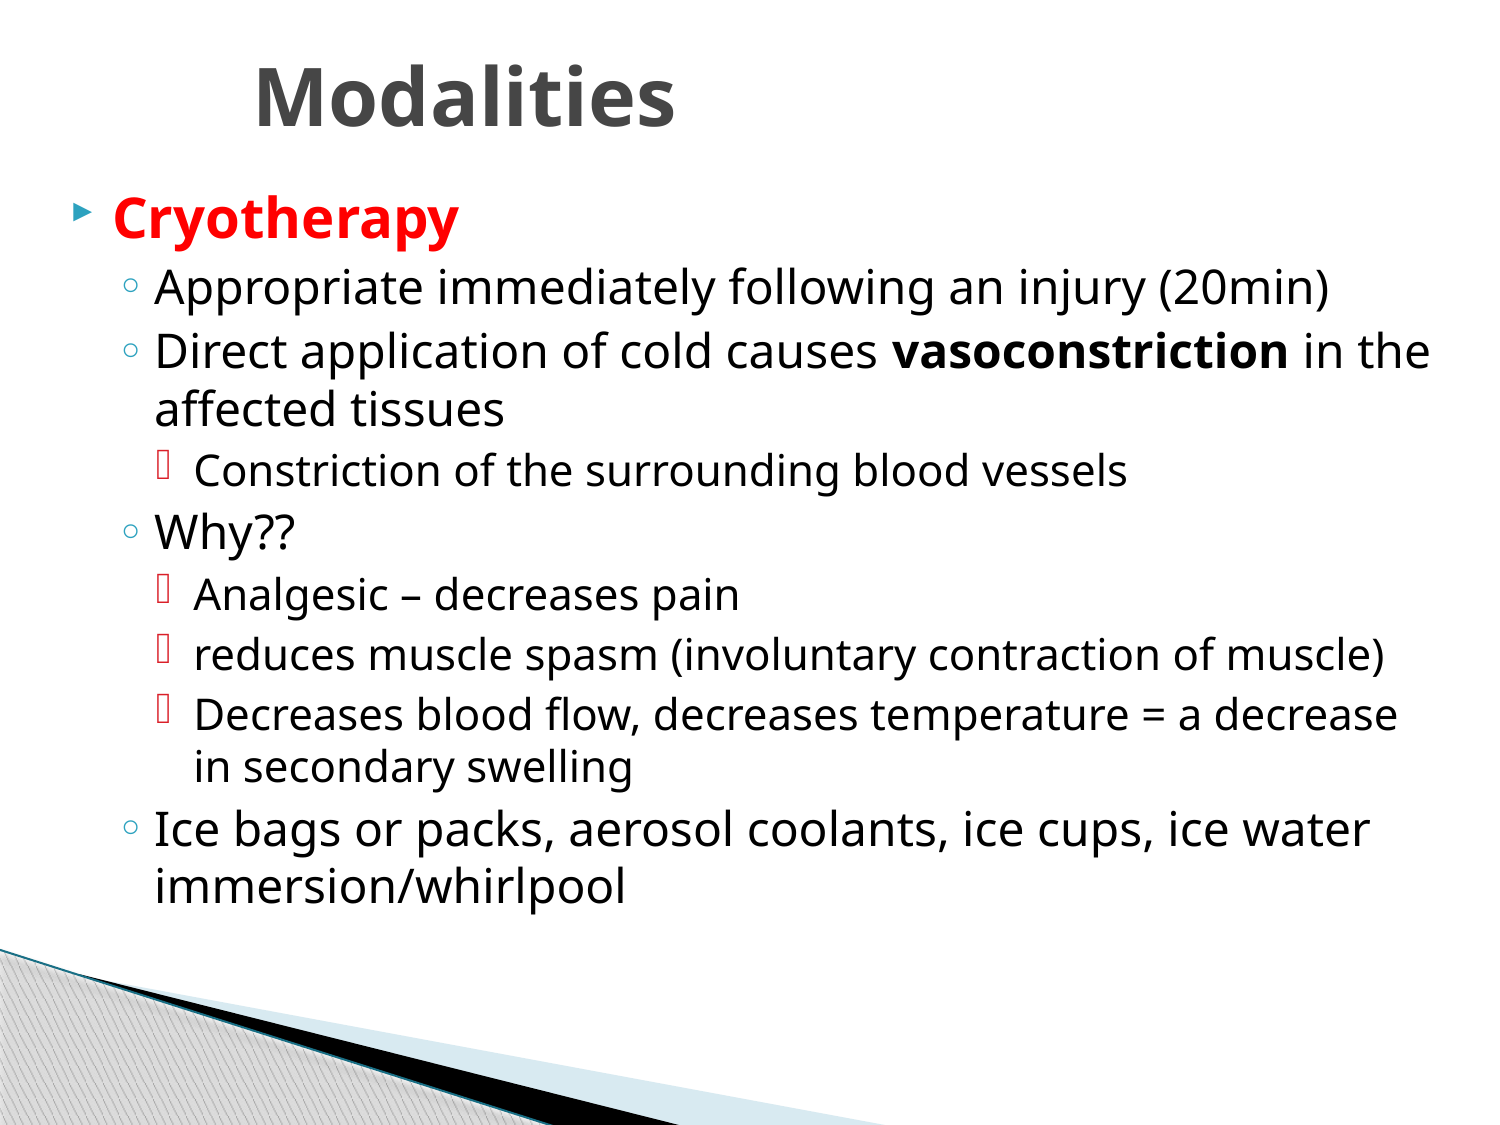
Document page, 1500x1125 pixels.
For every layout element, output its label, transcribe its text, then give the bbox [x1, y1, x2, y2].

title Modalities [237, 37, 1263, 150]
list Cryotherapy Appropriate immediately following an injury (20min) Direct application of cold causes vasoconstriction in the affected tissues Constriction of the surrounding blood vessels Why?? Analgesic – decreases pain reduces muscle spasm (involuntary contraction of muscle) Decreases blood flow, decreases temperature = a decrease in secondary swelling Ice bags or packs, aerosol coolants, ice cups, ice water immersion/whirlpool [37, 174, 1450, 1063]
